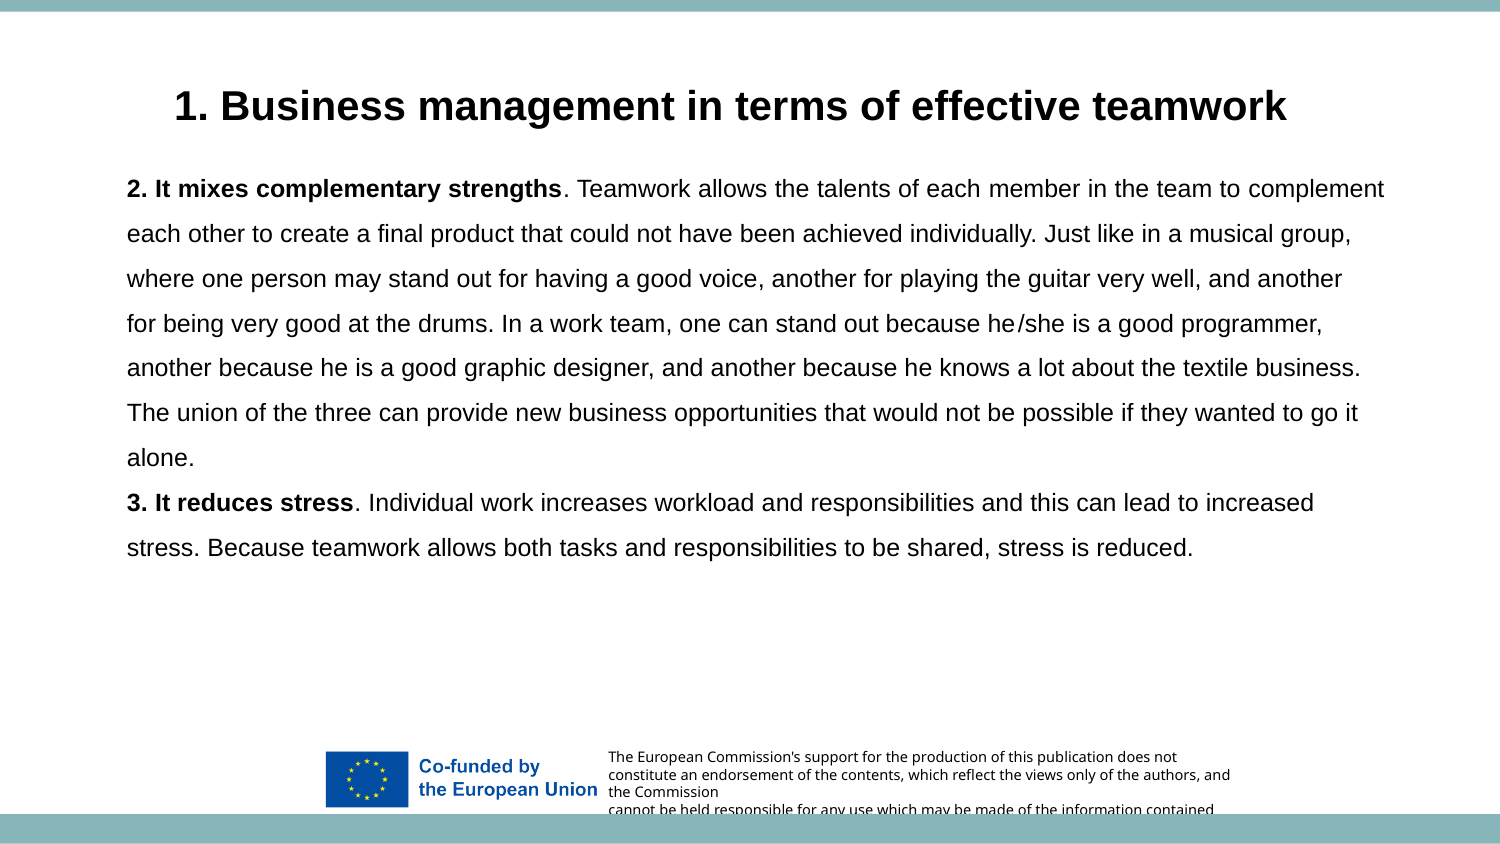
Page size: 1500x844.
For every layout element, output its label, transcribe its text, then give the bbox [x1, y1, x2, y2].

text_box 1. Business management in terms of effective teamwork [159, 67, 1311, 136]
text_box 2. It mixes complementary strengths. Teamwork allows the talents of each member in the team to complement each other to create a final product that could not have been achieved individually. Just like in a musical group, where one person may stand out for having a good voice, another for playing the guitar very well, and another for being very good at the drums. In a work team, one can stand out because he/she is a good programmer, another because he is a good graphic designer, and another because he knows a lot about the textile business. The union of the three can provide new business opportunities that would not be possible if they wanted to go it alone. 3. It reduces stress. Individual work increases workload and responsibilities and this can lead to increased stress. Because teamwork allows both tasks and responsibilities to be shared, stress is reduced. [112, 150, 1400, 569]
picture [322, 748, 618, 811]
